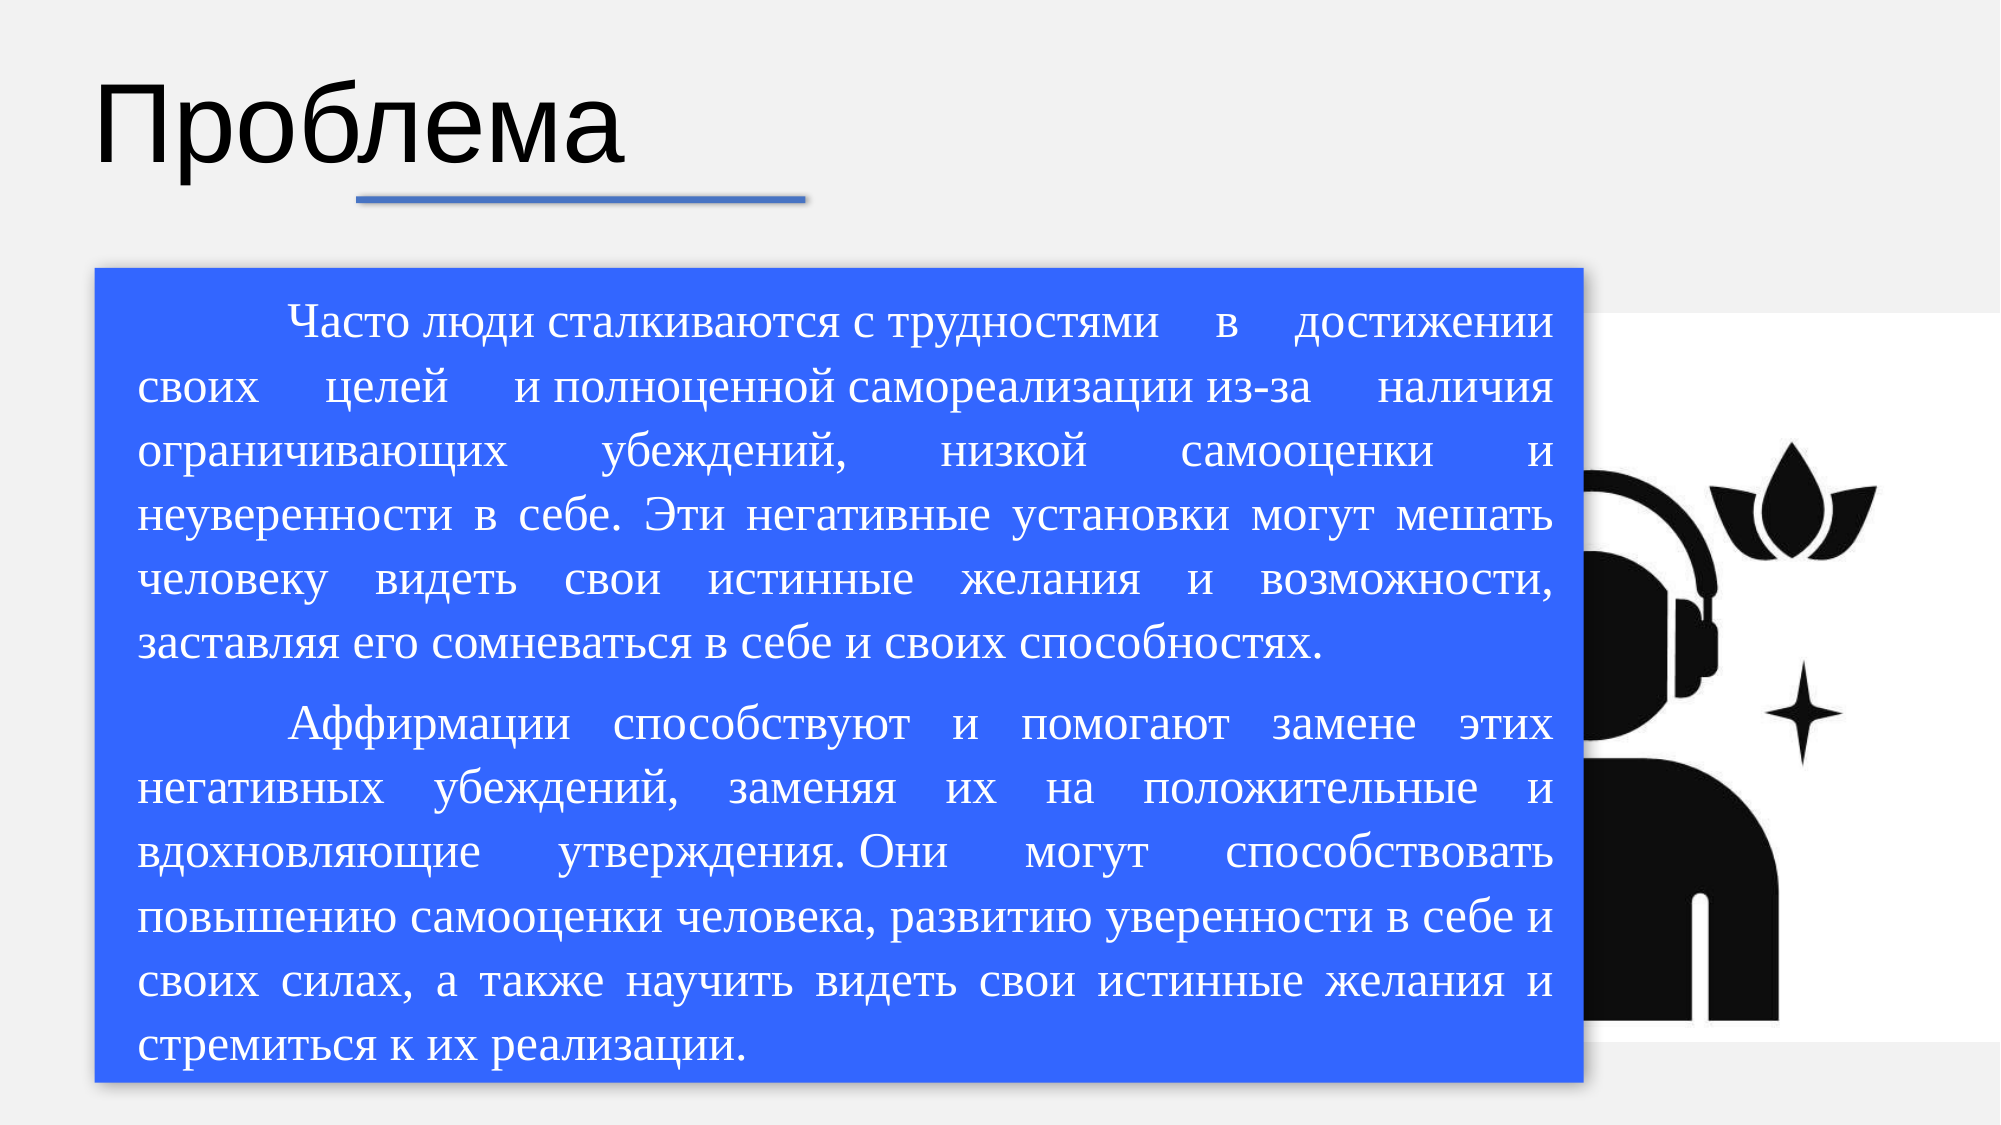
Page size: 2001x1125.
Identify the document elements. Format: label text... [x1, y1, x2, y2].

picture [1576, 313, 2000, 1042]
text_box Часто люди сталкиваются с трудностями в достижении своих целей и полноценной самореализации из-за наличия ограничивающих убеждений, низкой самооценки и неуверенности в себе. Эти негативные установки могут мешать человеку видеть свои истинные желания и возможности, заставляя его сомневаться в себе и своих способностях. Аффирмации способствуют и помогают замене этих негативных убеждений, заменяя их на положительные и вдохновляющие утверждения. Они могут способствовать повышению самооценки человека, развитию уверенности в себе и своих силах, а также научить видеть свои истинные желания и стремиться к их реализации. [122, 276, 1570, 1078]
text_box Проблема [77, 42, 907, 192]
text_box [94, 267, 1585, 1084]
text_box [0, 0, 2000, 1125]
